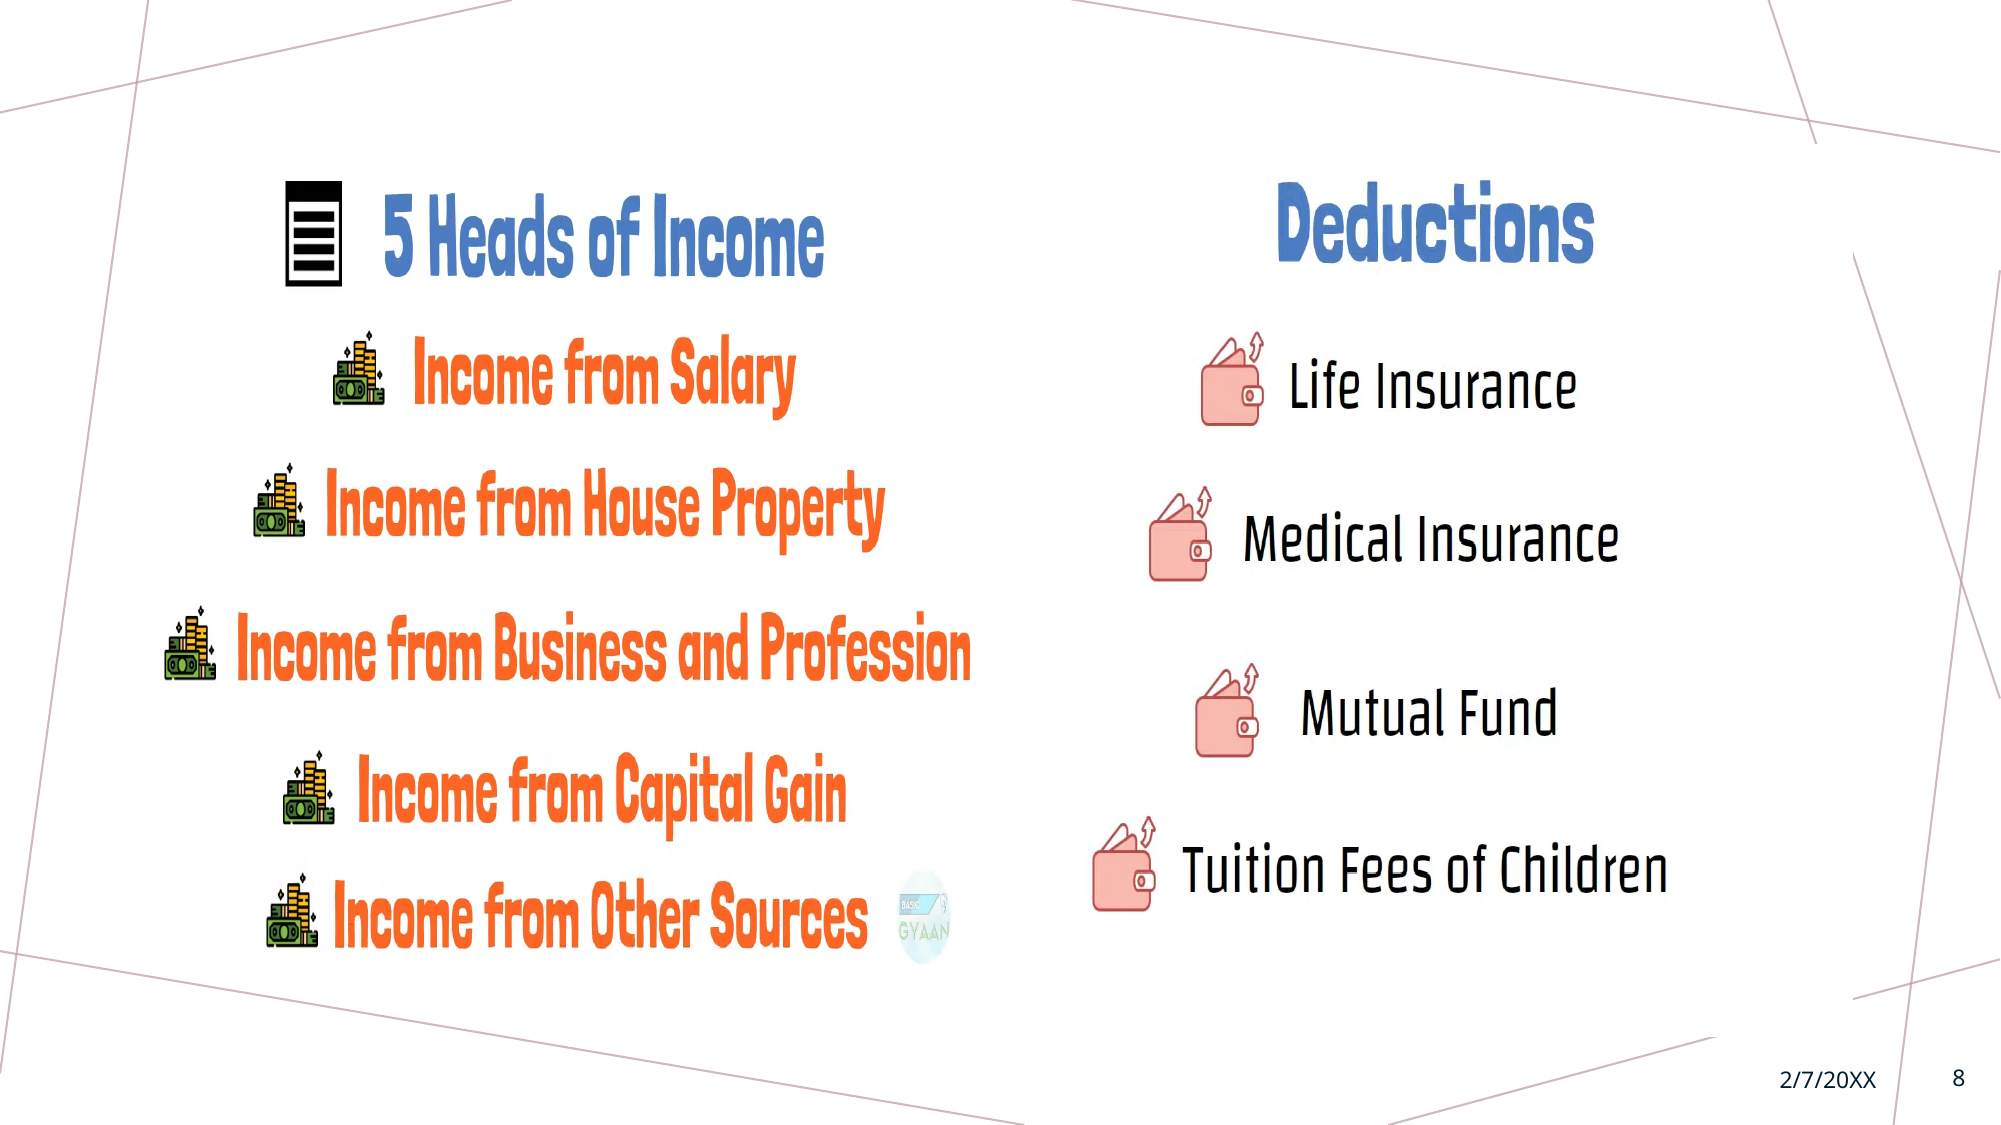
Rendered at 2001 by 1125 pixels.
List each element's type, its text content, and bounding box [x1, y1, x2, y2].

picture [152, 159, 977, 966]
picture [999, 144, 1853, 1037]
slide_number 8 [1903, 1049, 1981, 1110]
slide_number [1203, 1049, 1892, 1110]
